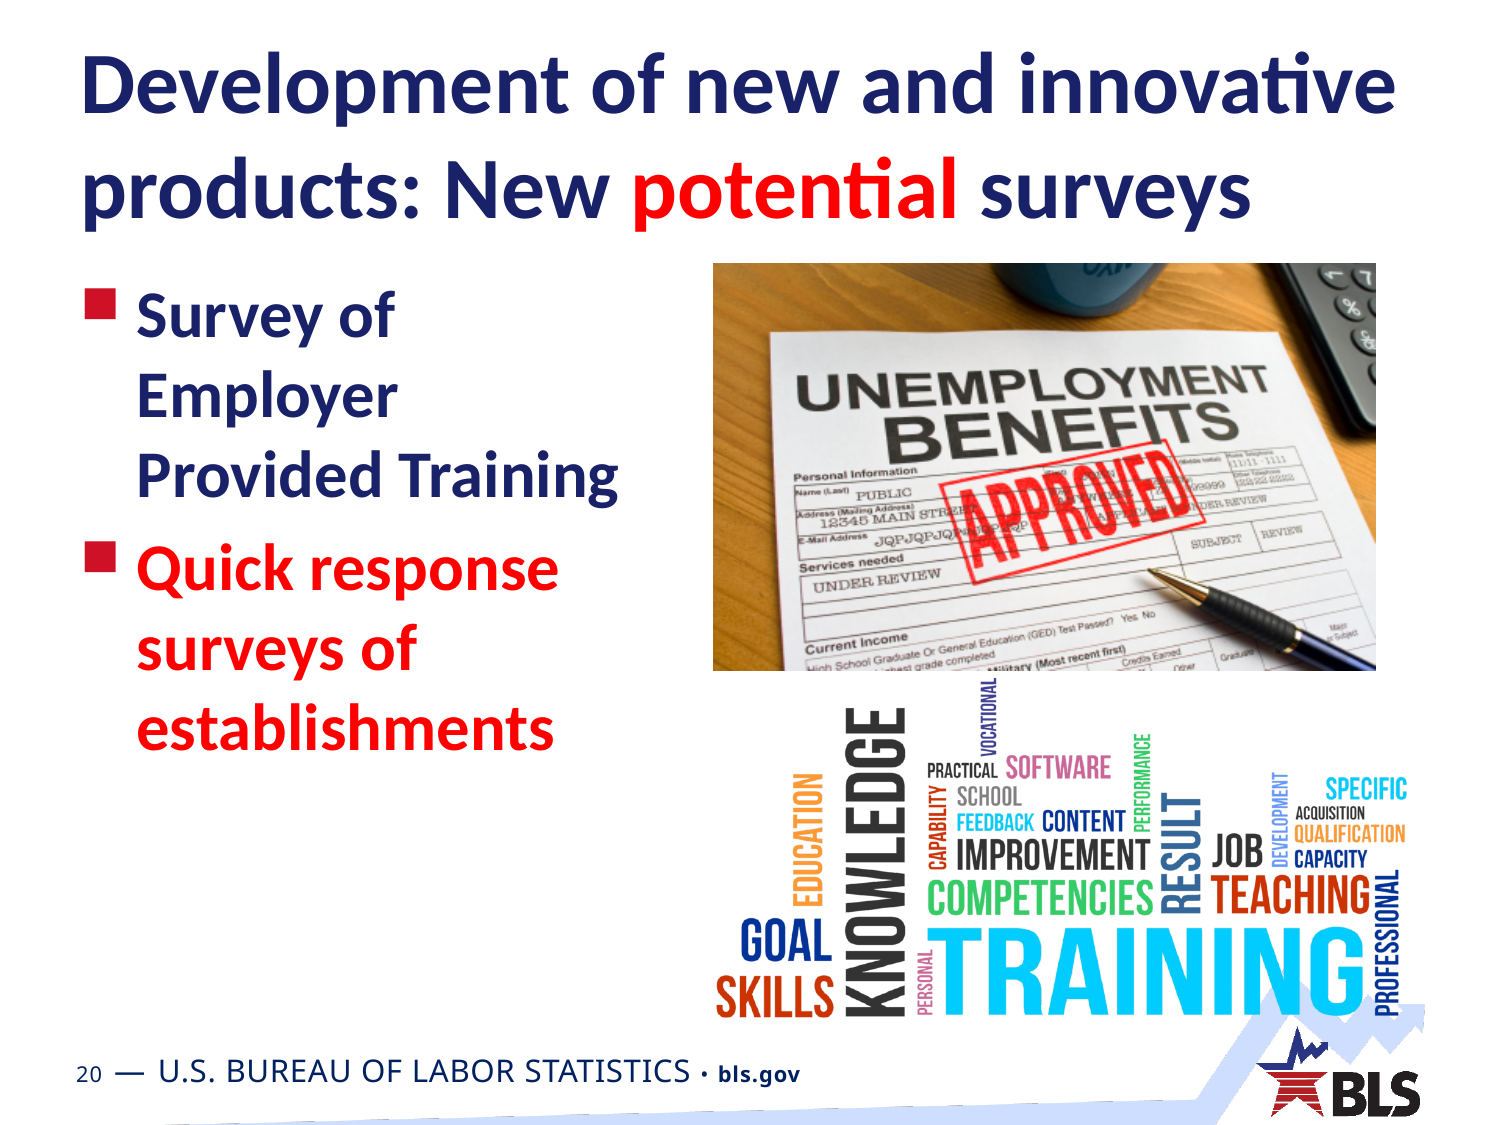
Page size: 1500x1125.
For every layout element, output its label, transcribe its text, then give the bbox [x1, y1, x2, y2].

list Survey of Employer Provided Training Quick response surveys of establishments [65, 263, 674, 914]
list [713, 263, 1377, 669]
list Development of new and innovative products: New potential surveys [65, 18, 1422, 140]
picture [40, 669, 1425, 1125]
